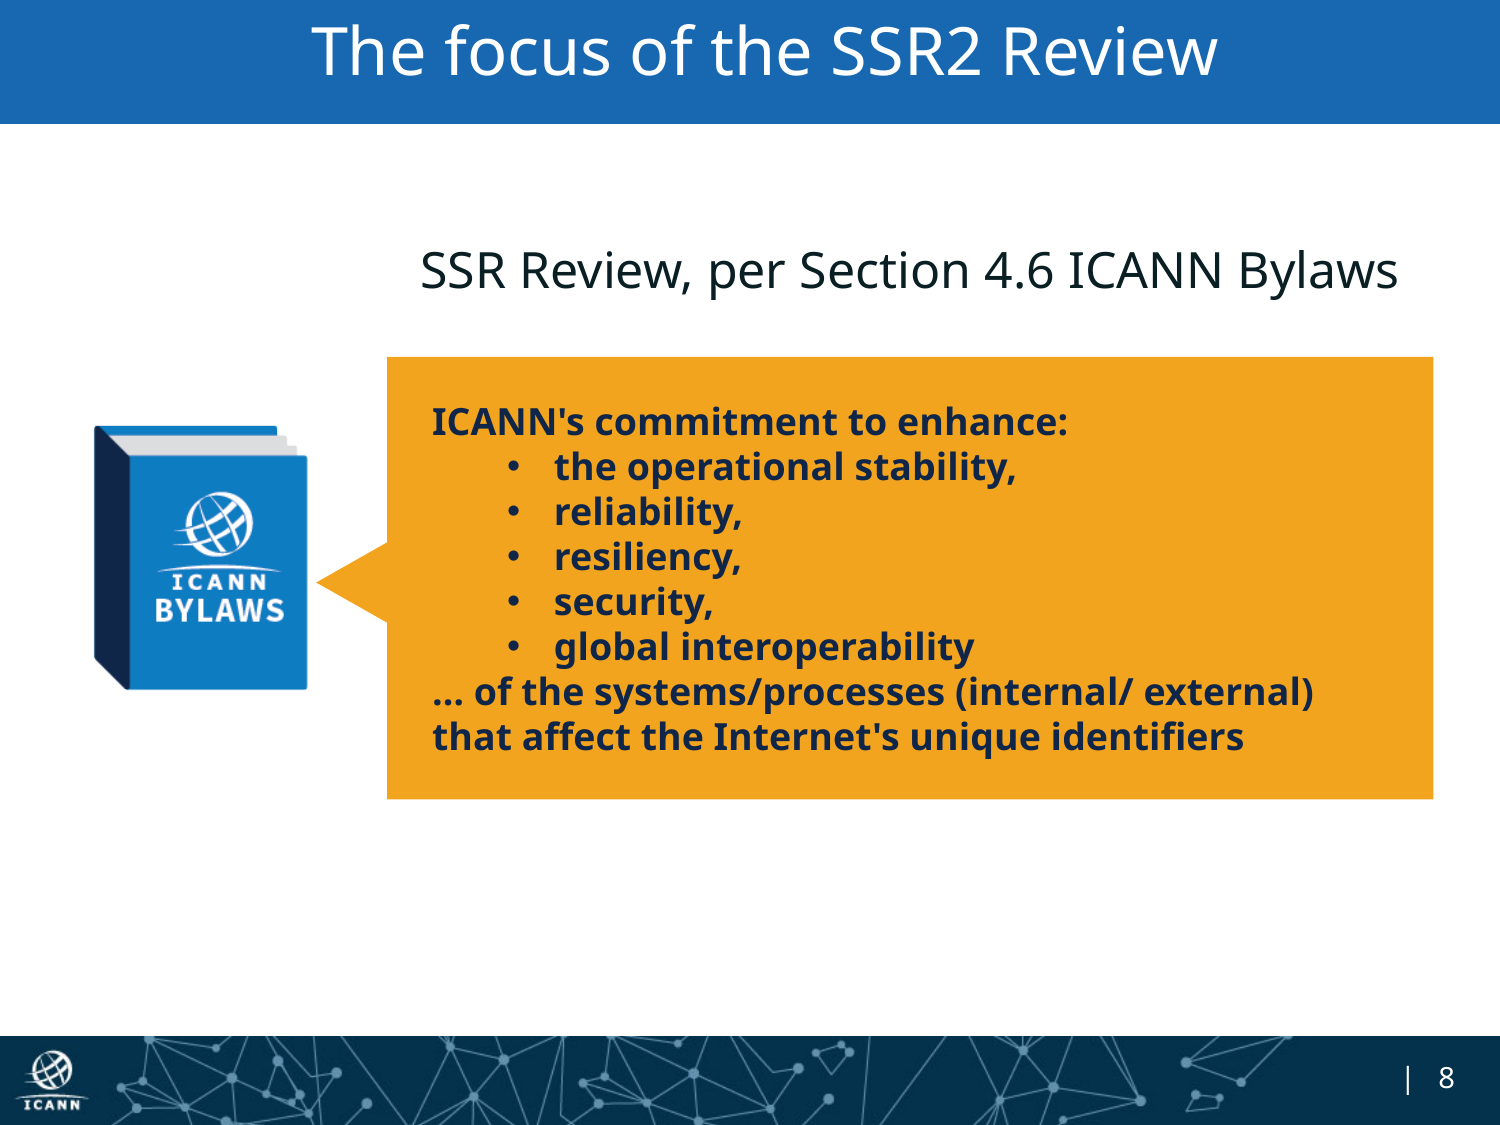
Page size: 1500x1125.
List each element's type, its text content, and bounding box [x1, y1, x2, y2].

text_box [315, 356, 1434, 800]
picture [0, 1036, 1500, 1125]
title The focus of the SSR2 Review [0, 0, 1500, 124]
picture [84, 413, 315, 703]
text_box SSR Review, per Section 4.6 ICANN Bylaws [85, 230, 1415, 306]
